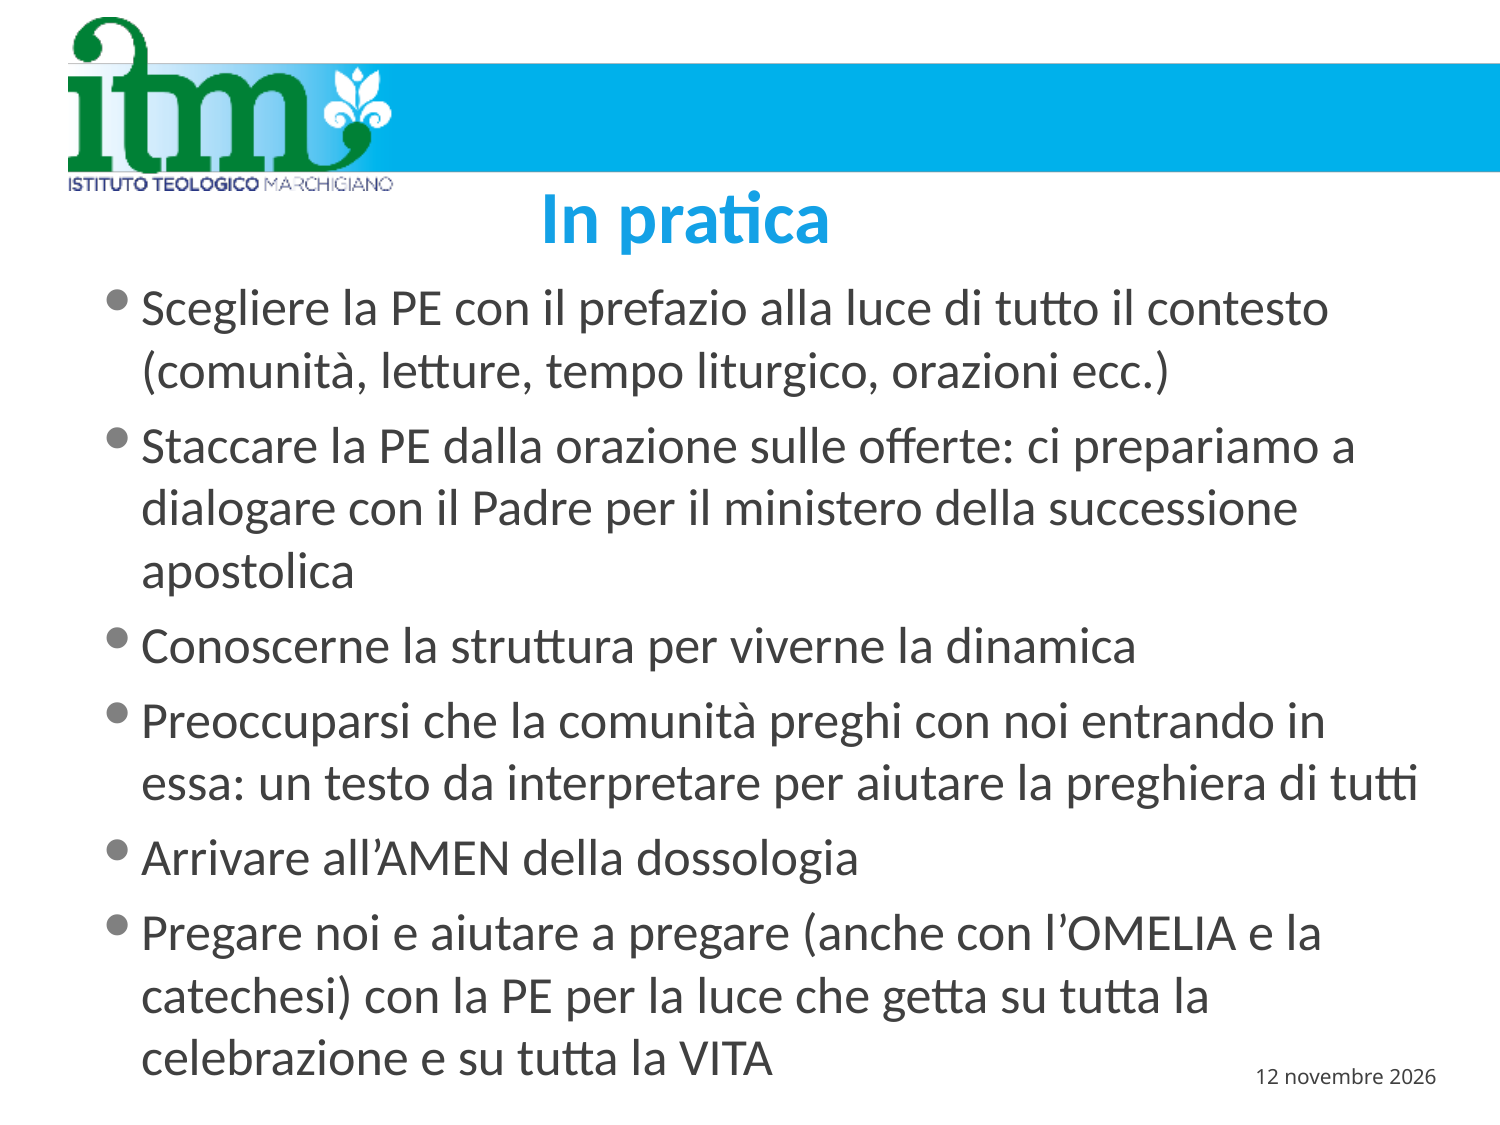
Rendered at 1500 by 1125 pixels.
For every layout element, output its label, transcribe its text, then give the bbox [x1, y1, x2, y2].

title In pratica [525, 78, 1500, 266]
slide_number mar. ’21 [1058, 1058, 1452, 1097]
list Scegliere la PE con il prefazio alla luce di tutto il contesto (comunità, letture, tempo liturgico, orazioni ecc.) Staccare la PE dalla orazione sulle offerte: ci prepariamo a dialogare con il Padre per il ministero della successione apostolica Conoscerne la struttura per viverne la dinamica Preoccuparsi che la comunità preghi con noi entrando in essa: un testo da interpretare per aiutare la preghiera di tutti Arrivare all’AMEN della dossologia Pregare noi e aiutare a pregare (anche con l’OMELIA e la catechesi) con la PE per la luce che getta su tutta la celebrazione e su tutta la VITA [88, 266, 1452, 839]
picture [68, 17, 1500, 191]
